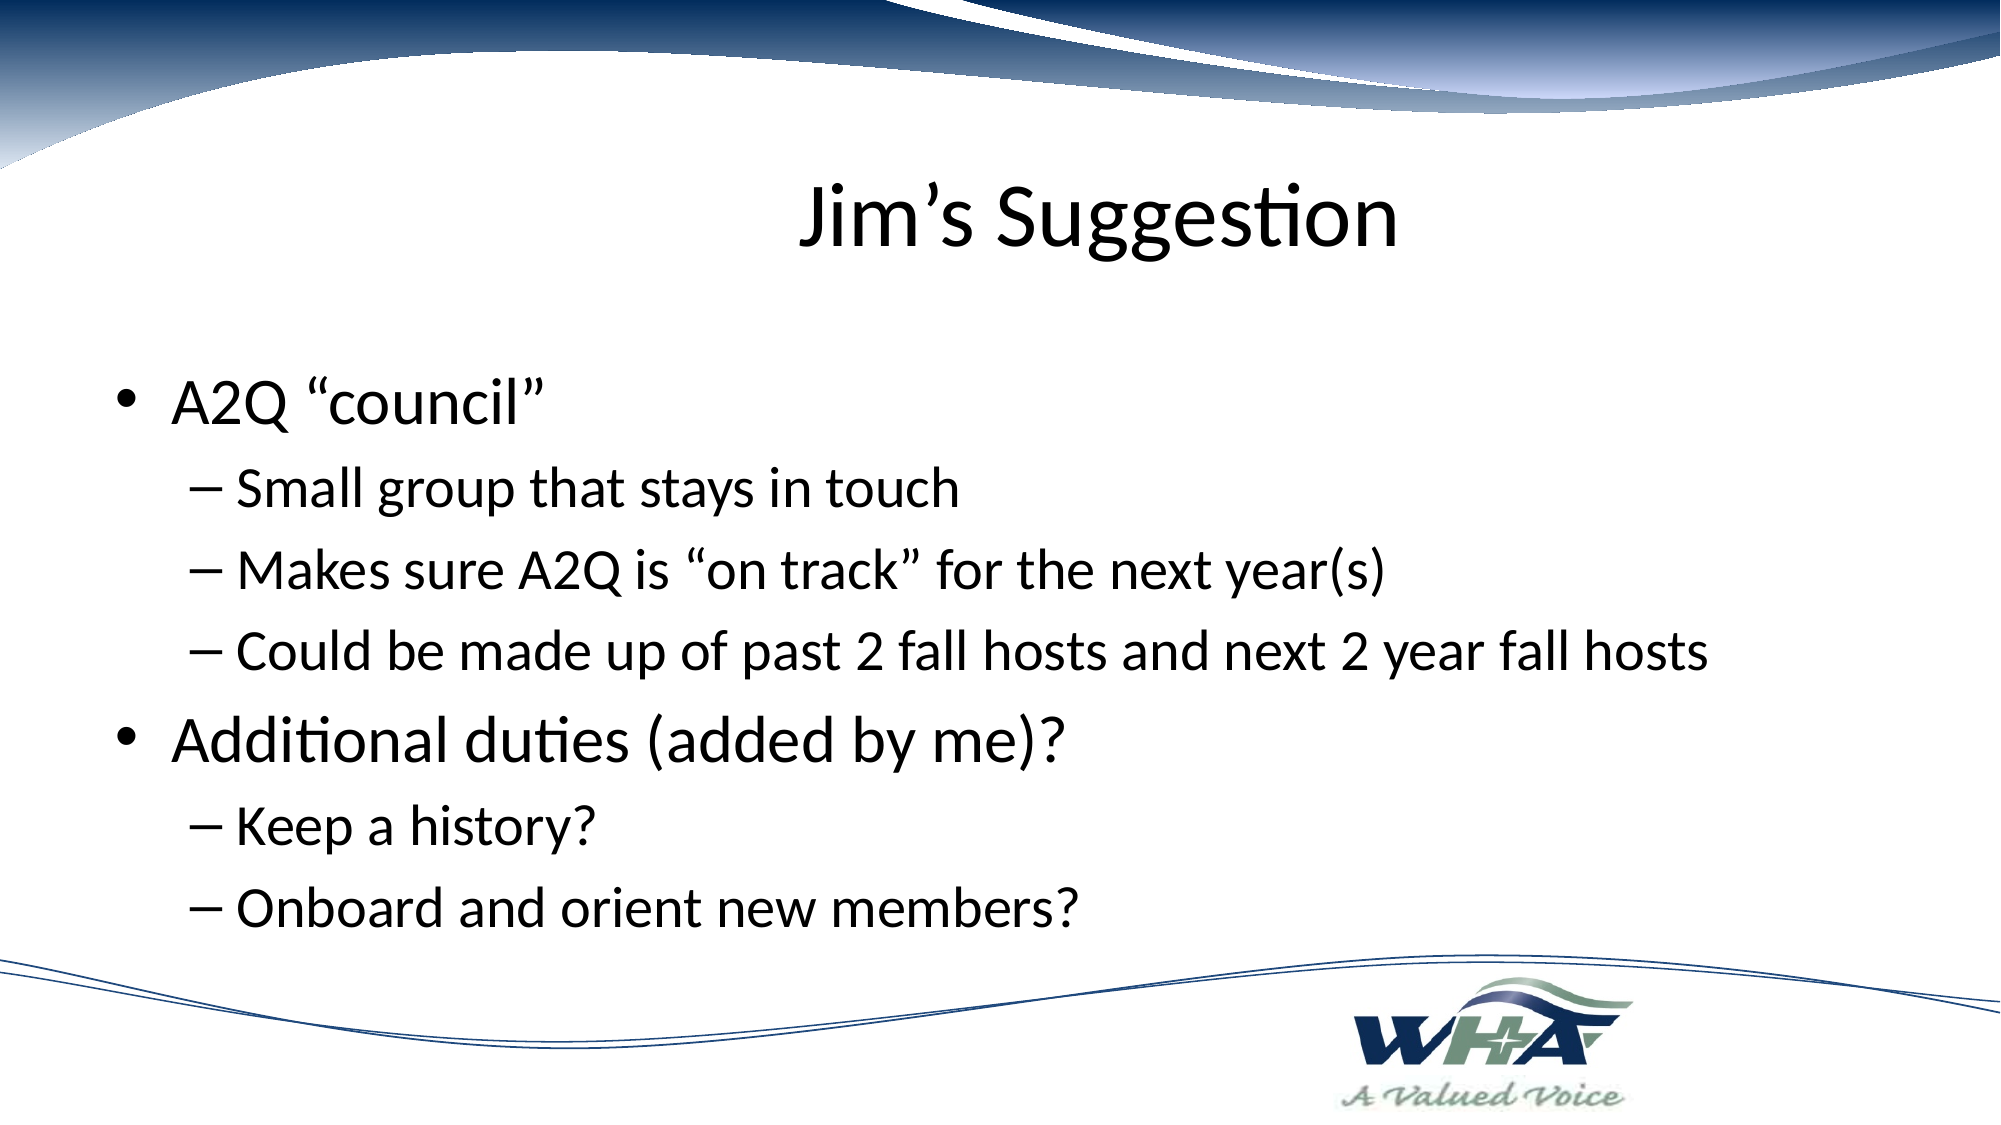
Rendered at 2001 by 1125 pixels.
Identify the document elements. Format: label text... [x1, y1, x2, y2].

picture [1350, 1005, 1634, 1068]
title Jim’s Suggestion [333, 137, 1867, 283]
picture [1333, 1075, 1634, 1113]
list A2Q “council” Small group that stays in touch Makes sure A2Q is “on track” for the next year(s) Could be made up of past 2 fall hosts and next 2 year fall hosts Additional duties (added by me)? Keep a history? Onboard and orient new members? [99, 350, 1900, 1005]
